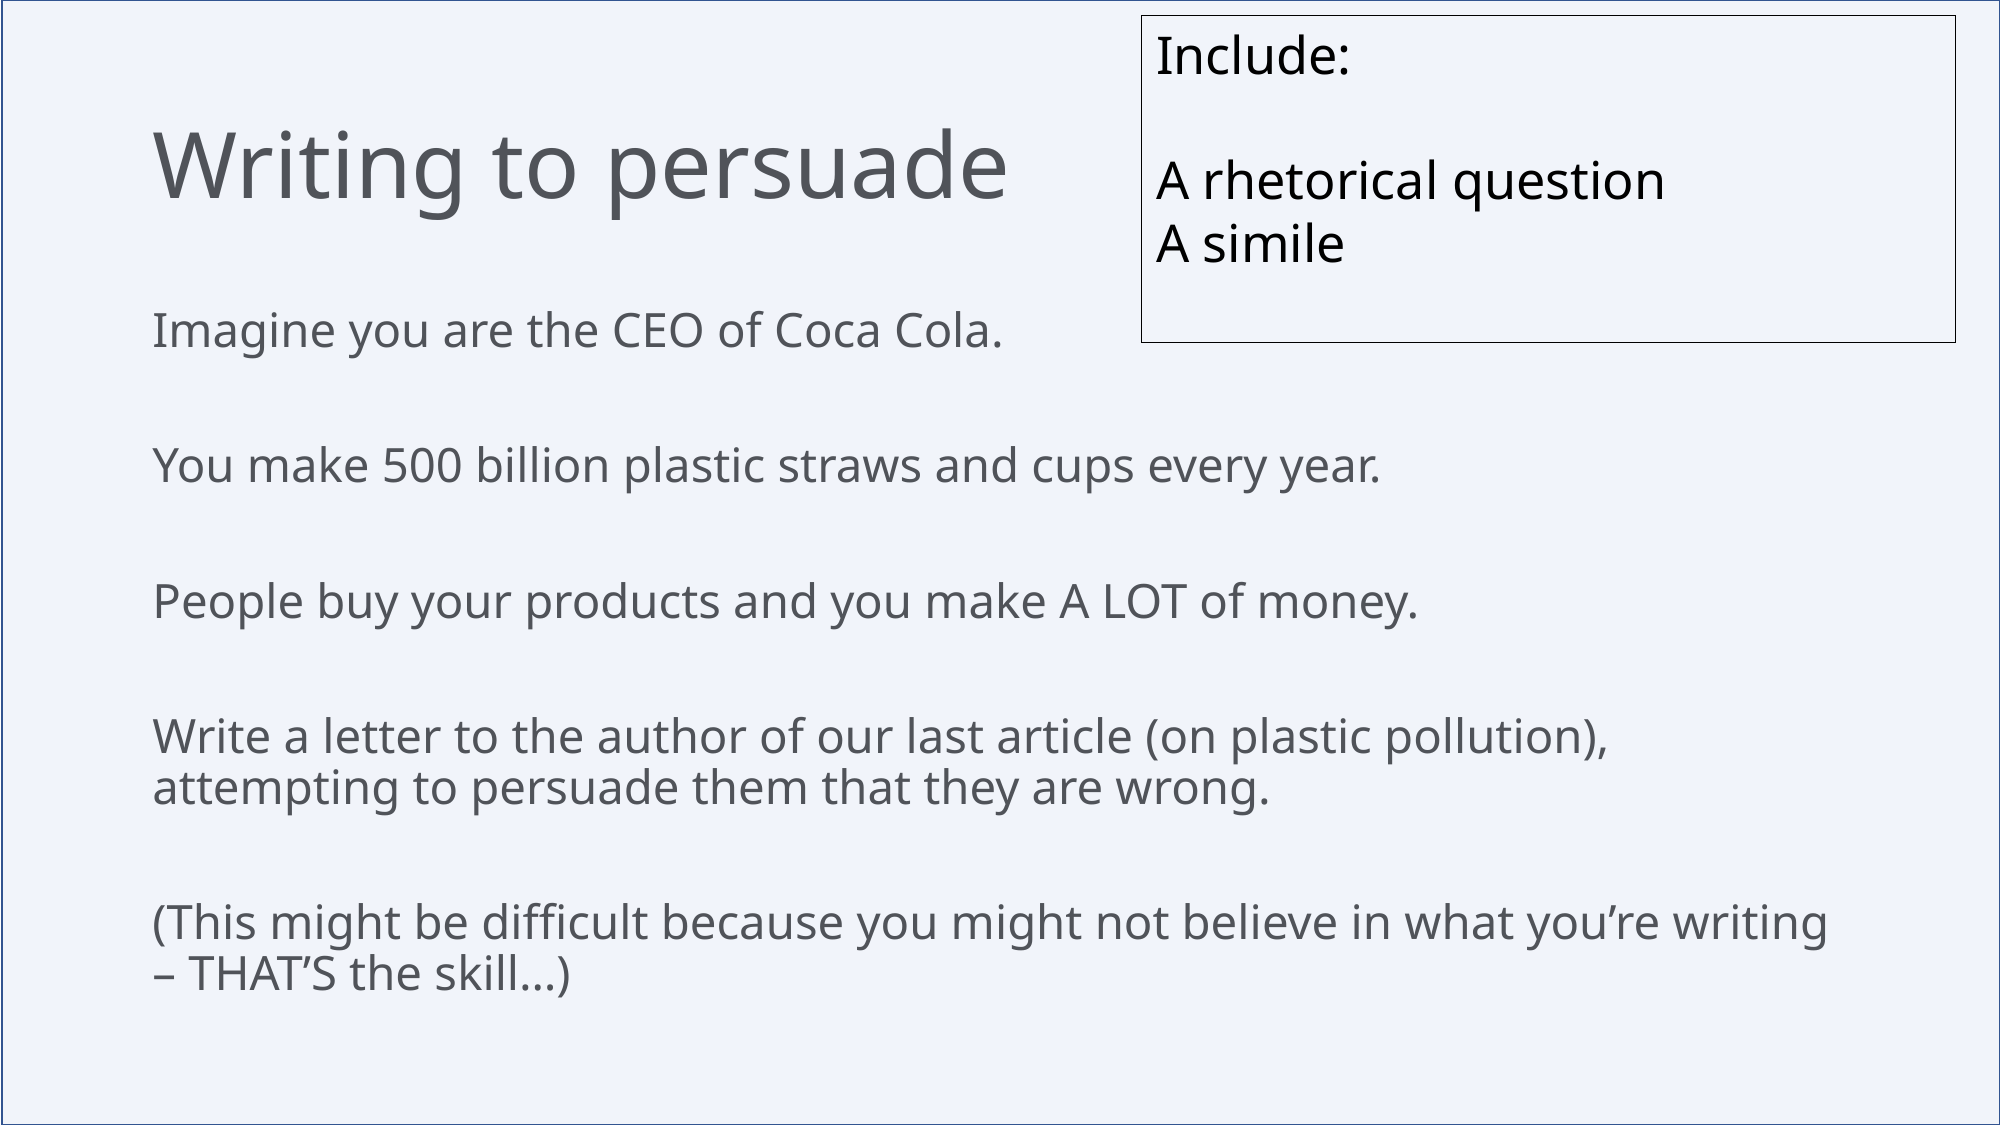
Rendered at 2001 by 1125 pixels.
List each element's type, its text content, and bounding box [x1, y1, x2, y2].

text_box [1, 0, 2000, 1125]
text_box Include: A rhetorical question A simile [1141, 15, 1956, 343]
